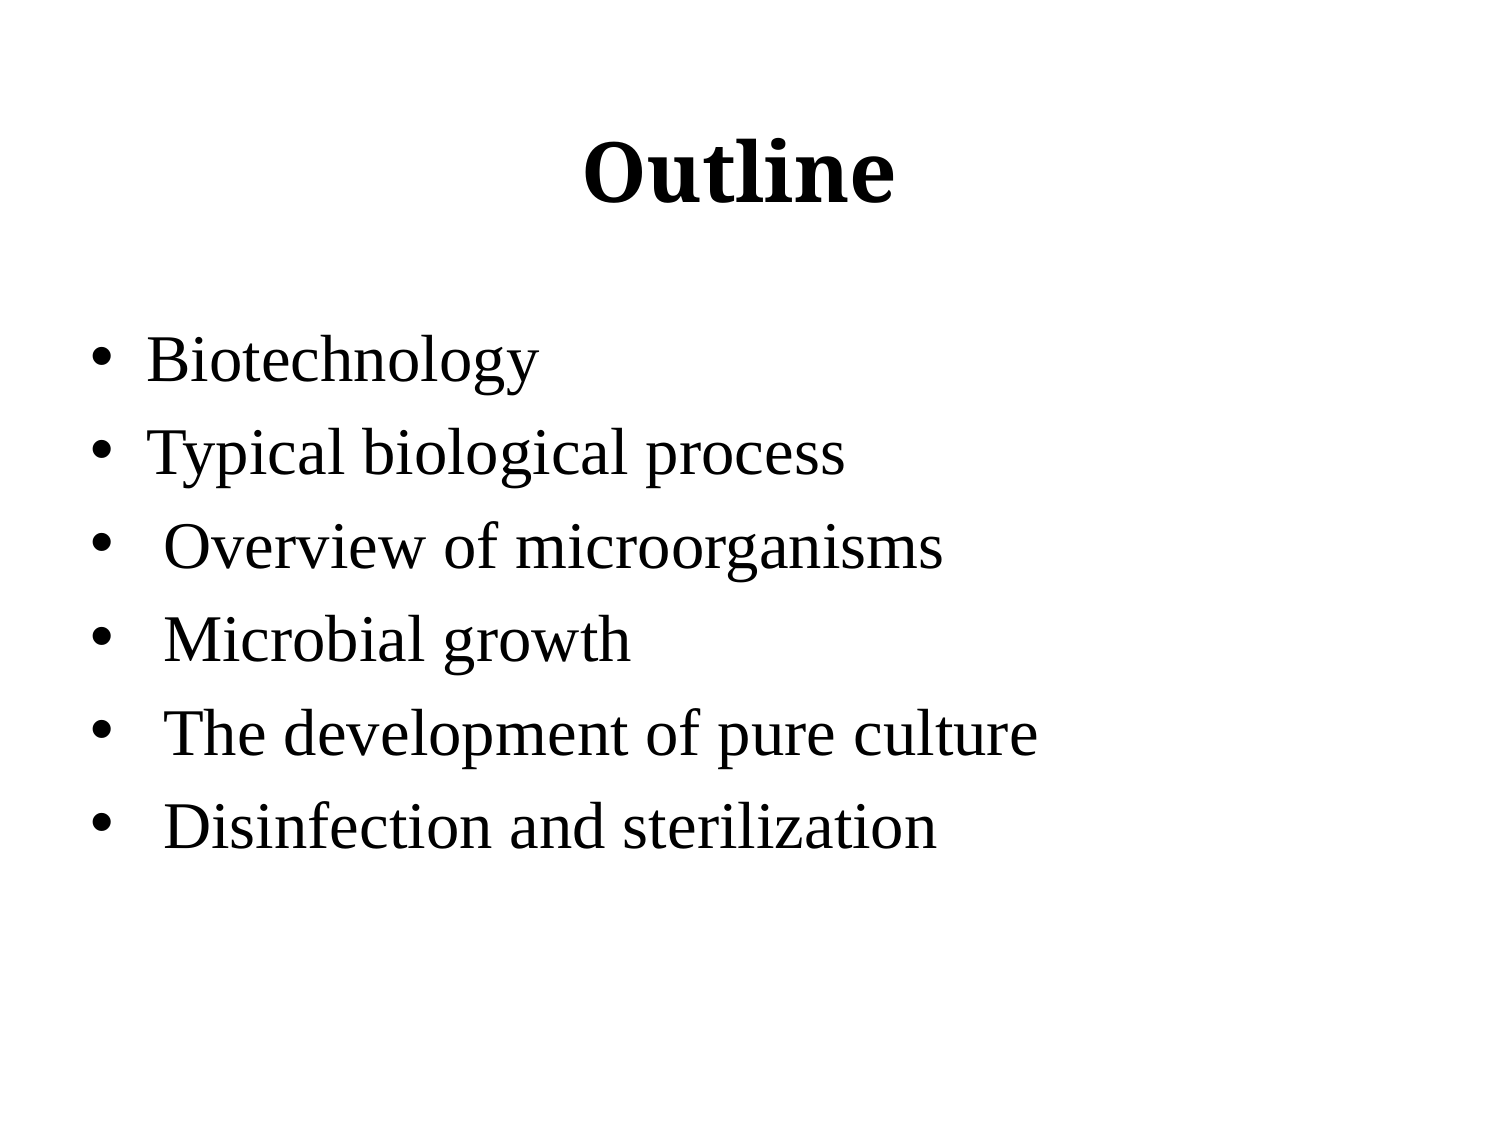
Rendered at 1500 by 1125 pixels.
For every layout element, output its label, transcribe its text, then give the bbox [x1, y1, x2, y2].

title Outline [75, 75, 1425, 263]
list Biotechnology Typical biological process Overview of microorganisms Microbial growth The development of pure culture Disinfection and sterilization [75, 307, 1425, 1050]
